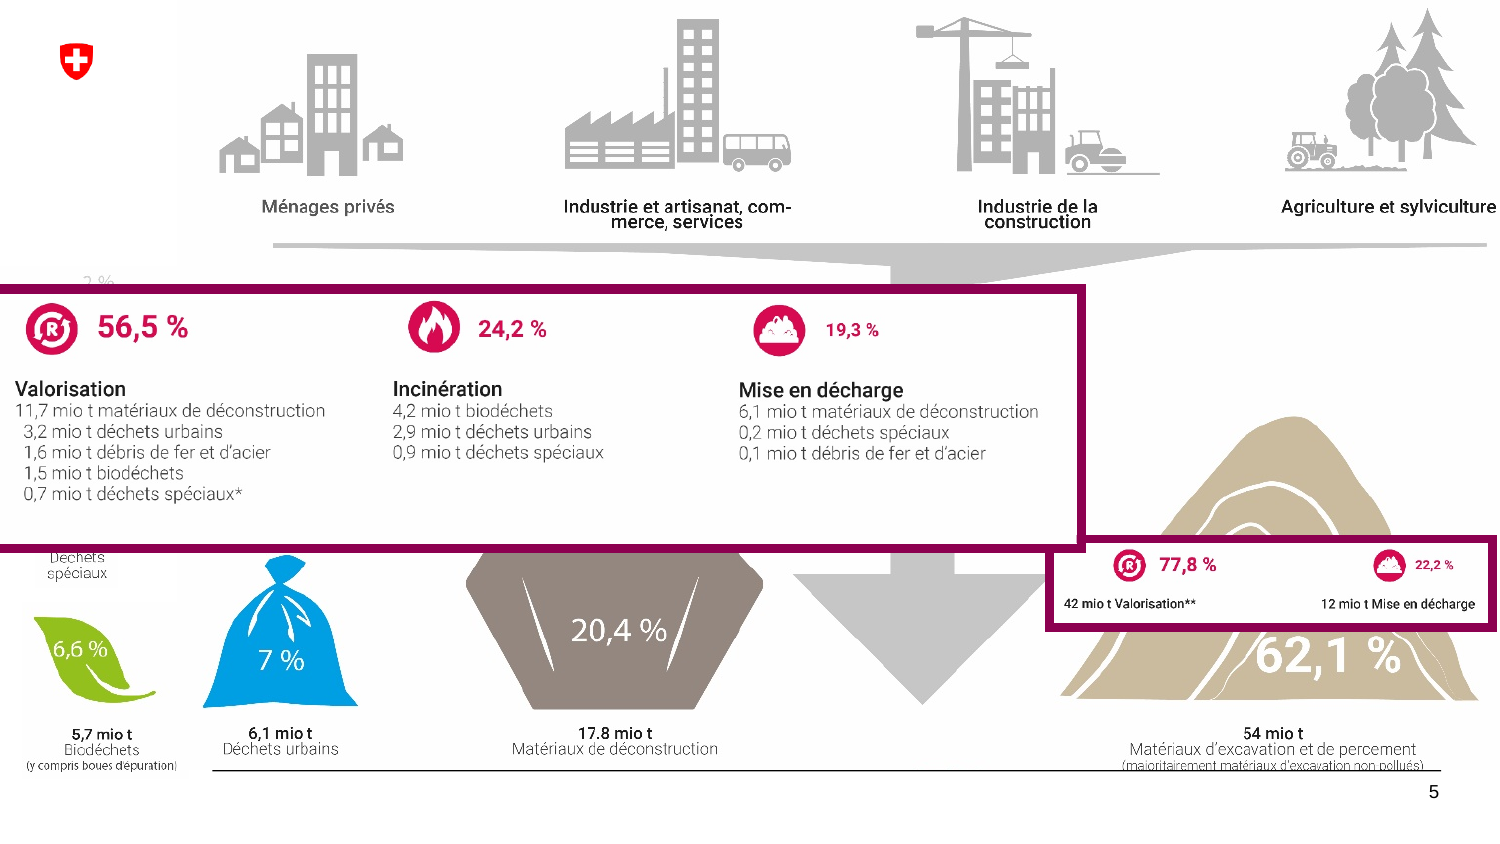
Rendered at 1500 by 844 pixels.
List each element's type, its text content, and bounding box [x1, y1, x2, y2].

picture [21, 602, 189, 780]
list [177, 0, 1500, 770]
picture [58, 42, 94, 82]
slide_number 5 [1366, 780, 1440, 803]
picture [0, 266, 1489, 623]
